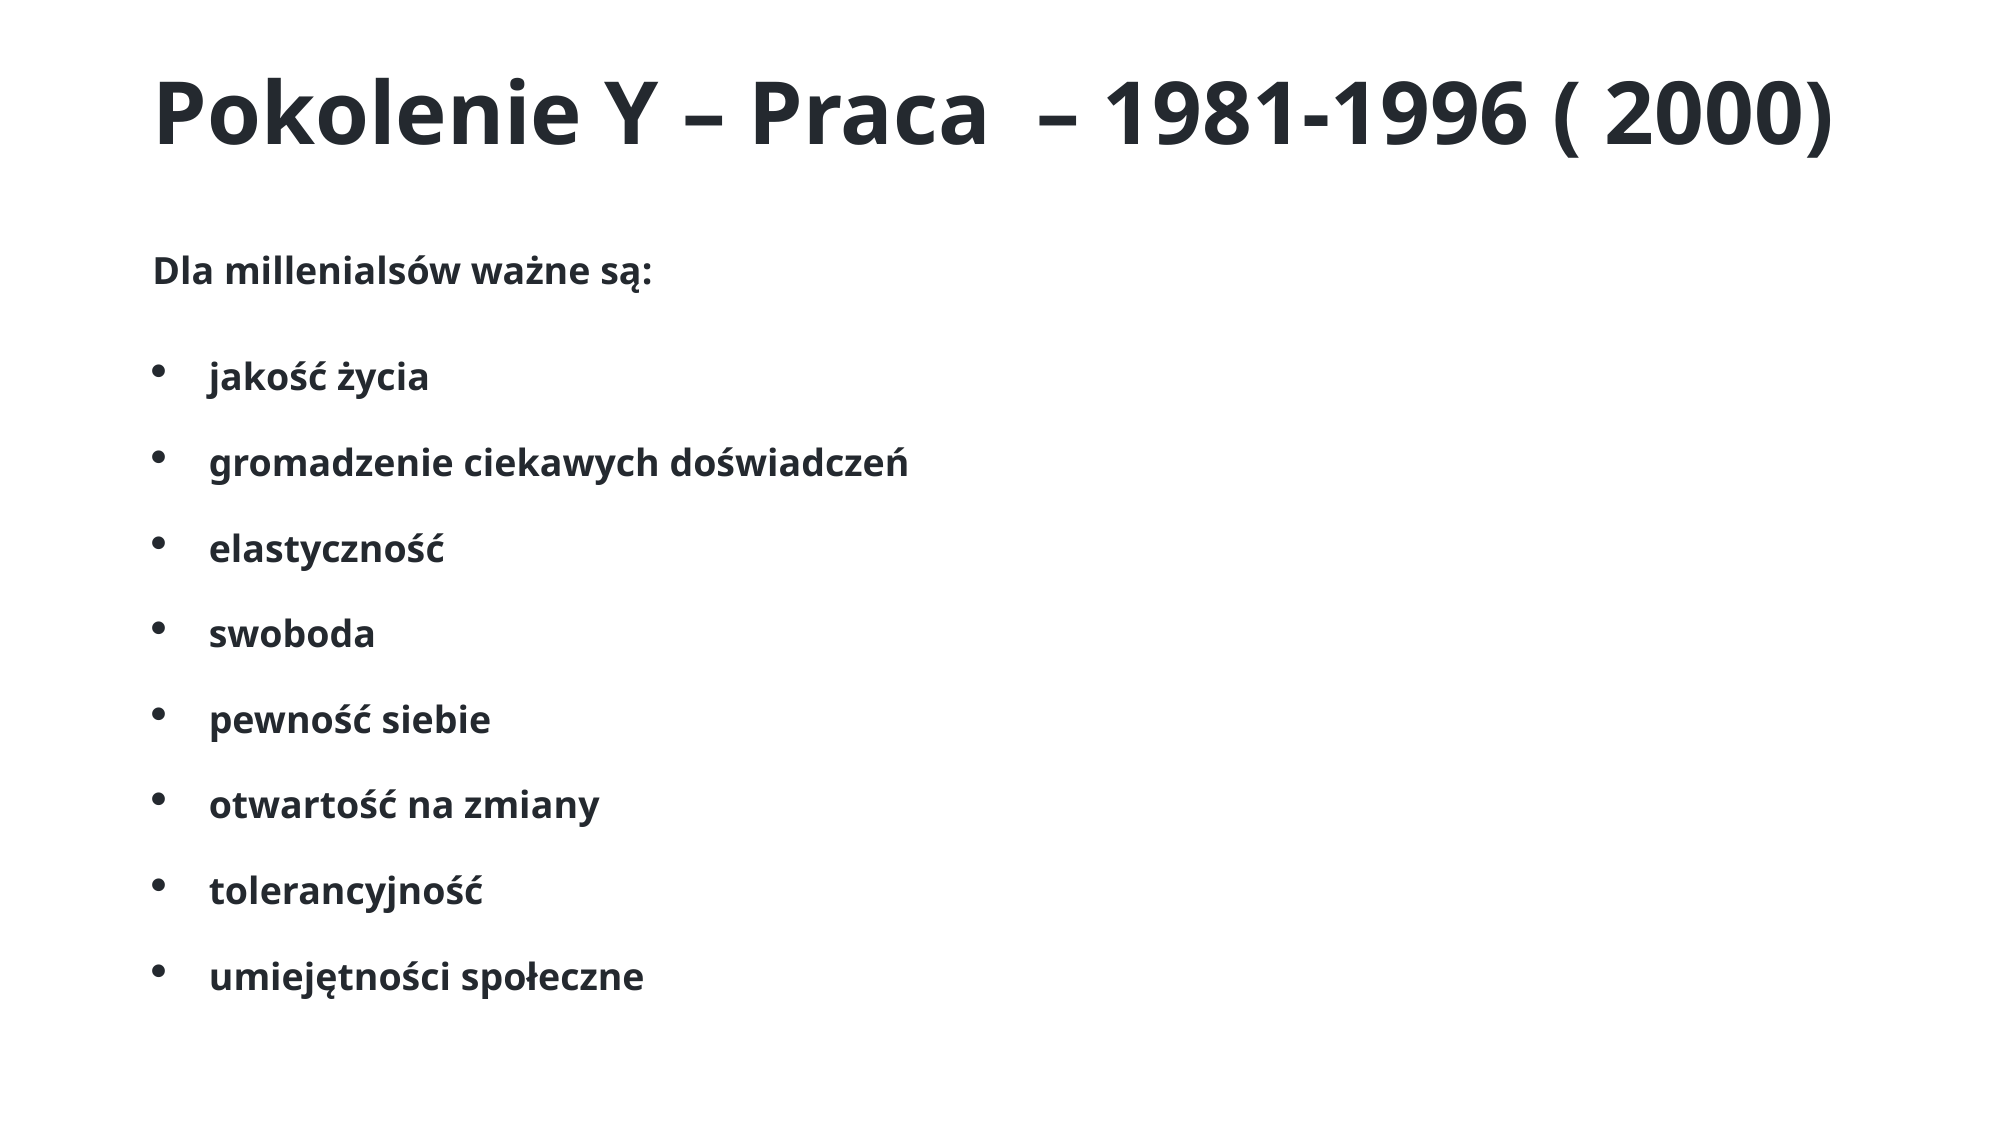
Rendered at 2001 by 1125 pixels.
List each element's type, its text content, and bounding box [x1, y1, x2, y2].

list Dla millenialsów ważne są: jakość życia gromadzenie ciekawych doświadczeń elastyczność swoboda pewność siebie otwartość na zmiany tolerancyjność umiejętności społeczne [137, 236, 1863, 1014]
title Pokolenie Y – Praca – 1981-1996 ( 2000) [137, 59, 1863, 236]
